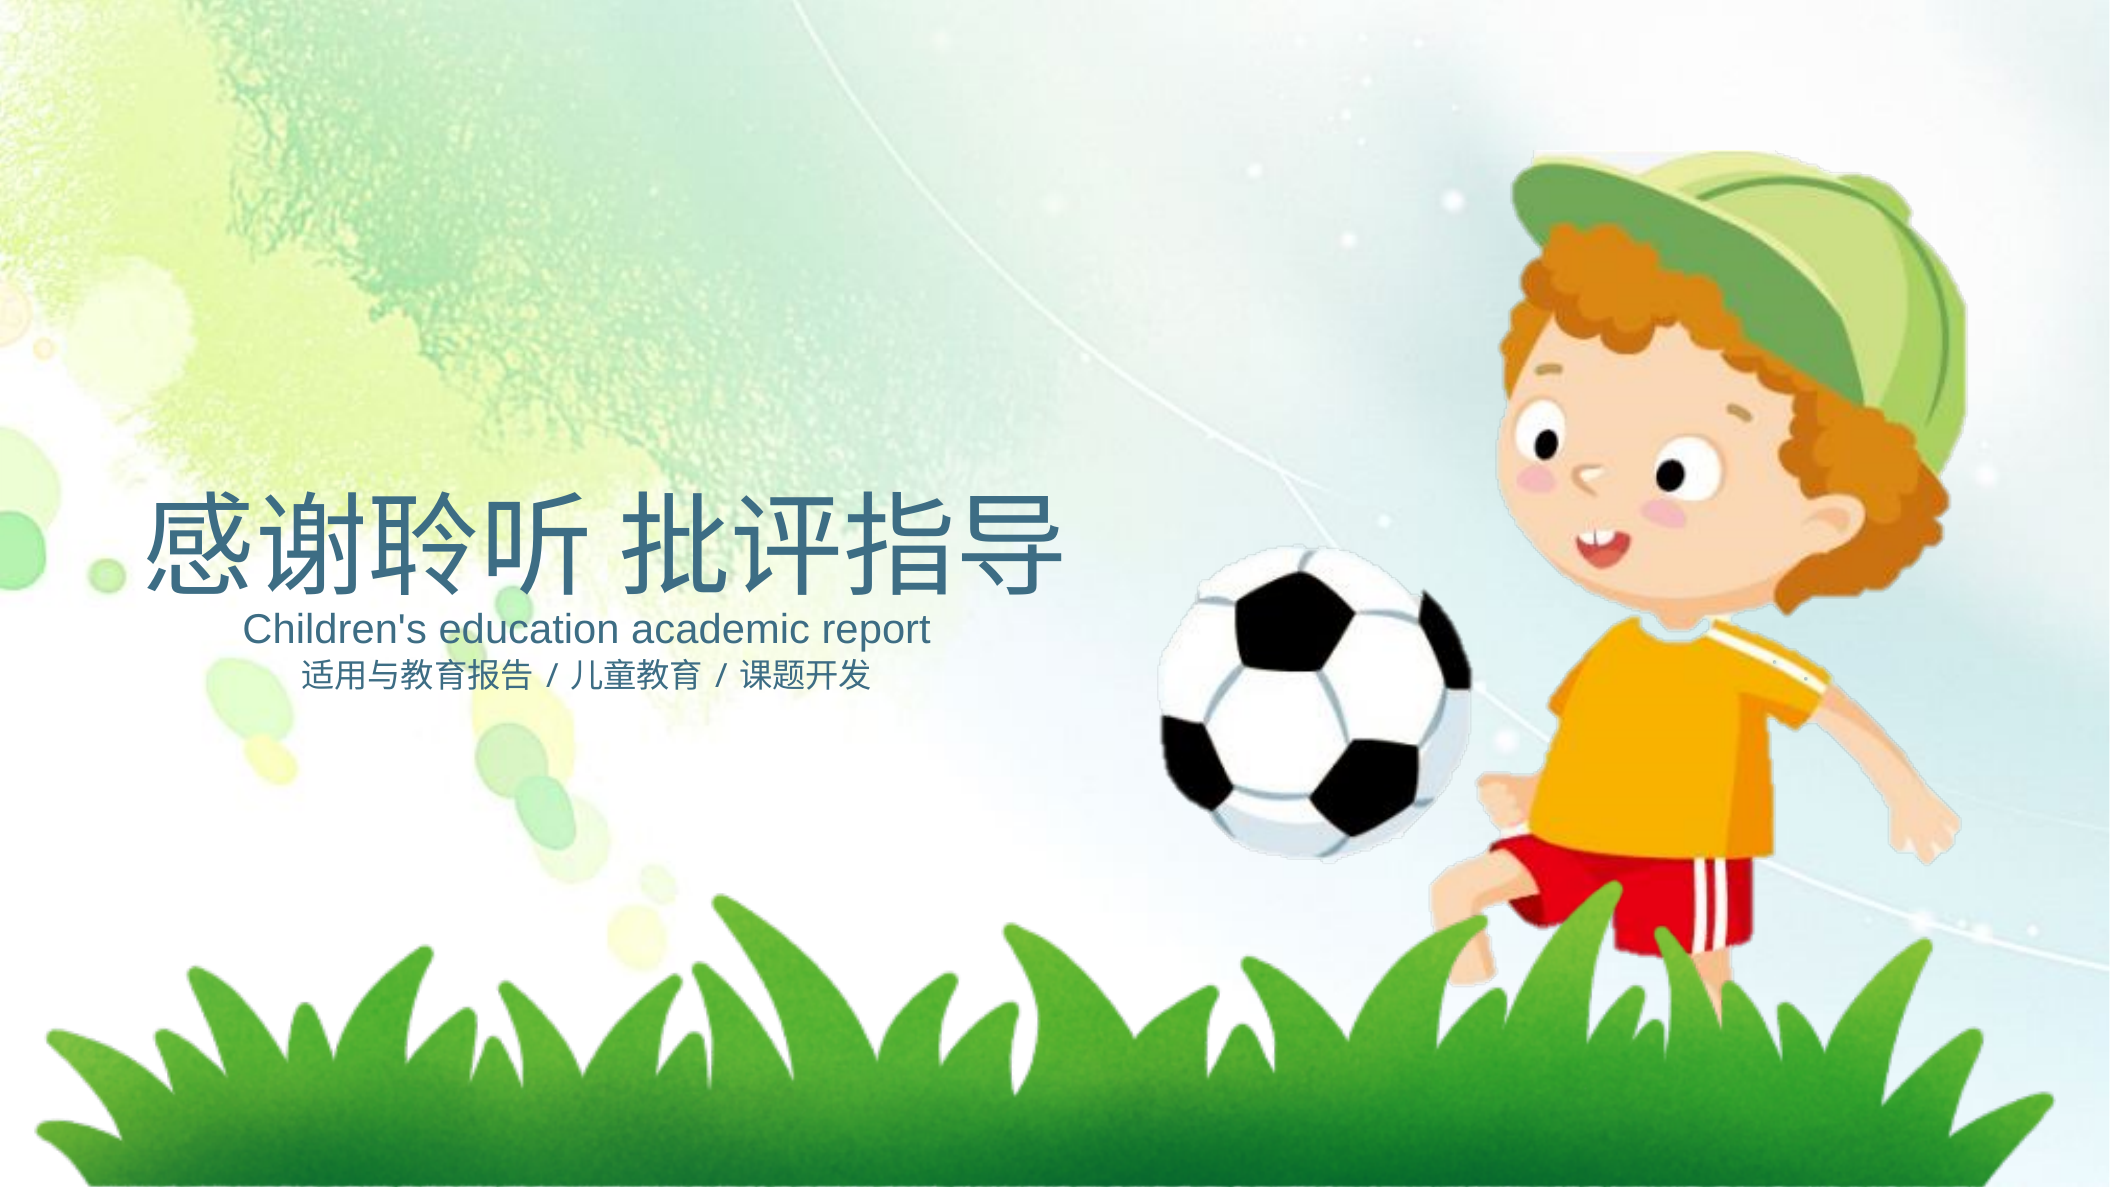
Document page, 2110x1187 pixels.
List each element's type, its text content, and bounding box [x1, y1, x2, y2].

text_box Children's education academic report [152, 616, 889, 660]
picture [0, 0, 2110, 1187]
text_box 感谢聆听 批评指导 [102, 466, 889, 616]
text_box 适用与教育报告/儿童教育/课题开发 [211, 647, 889, 702]
